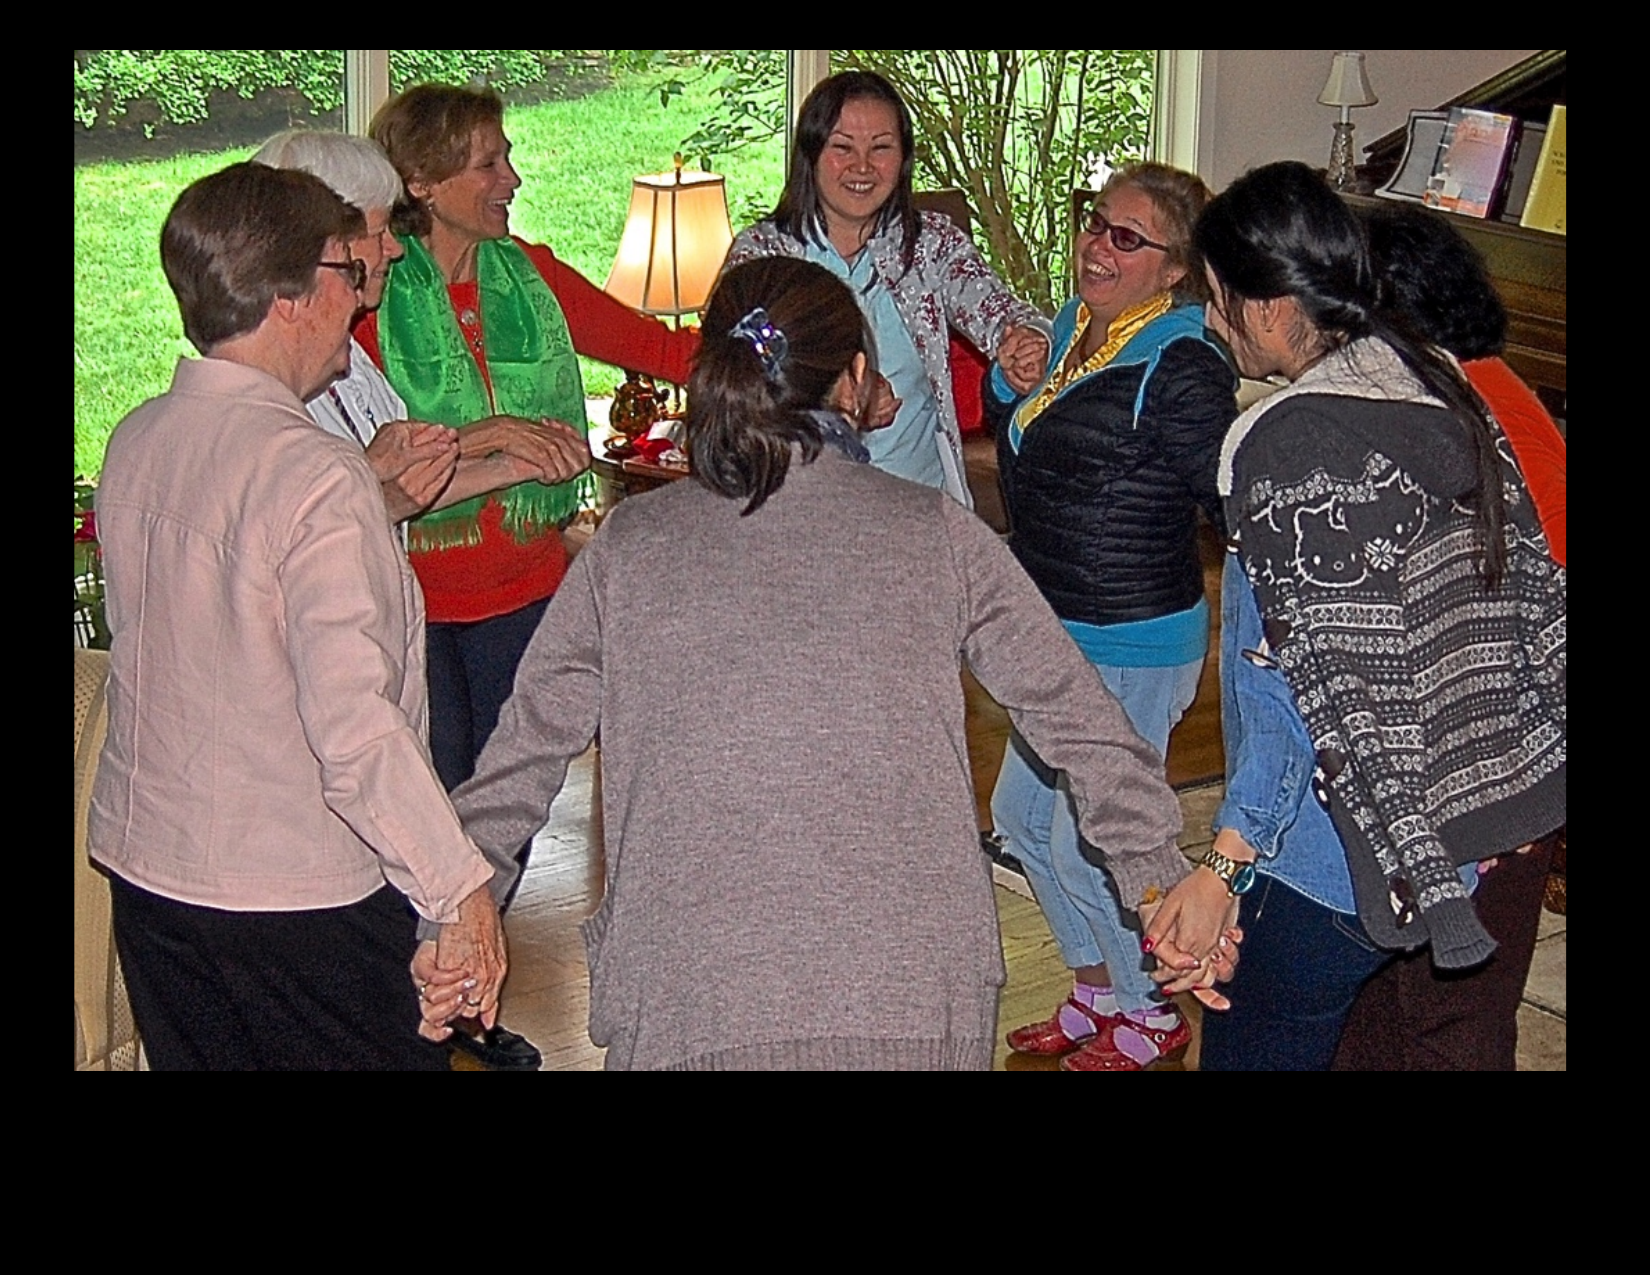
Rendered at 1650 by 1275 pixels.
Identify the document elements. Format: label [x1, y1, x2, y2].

picture [74, 50, 1567, 1072]
